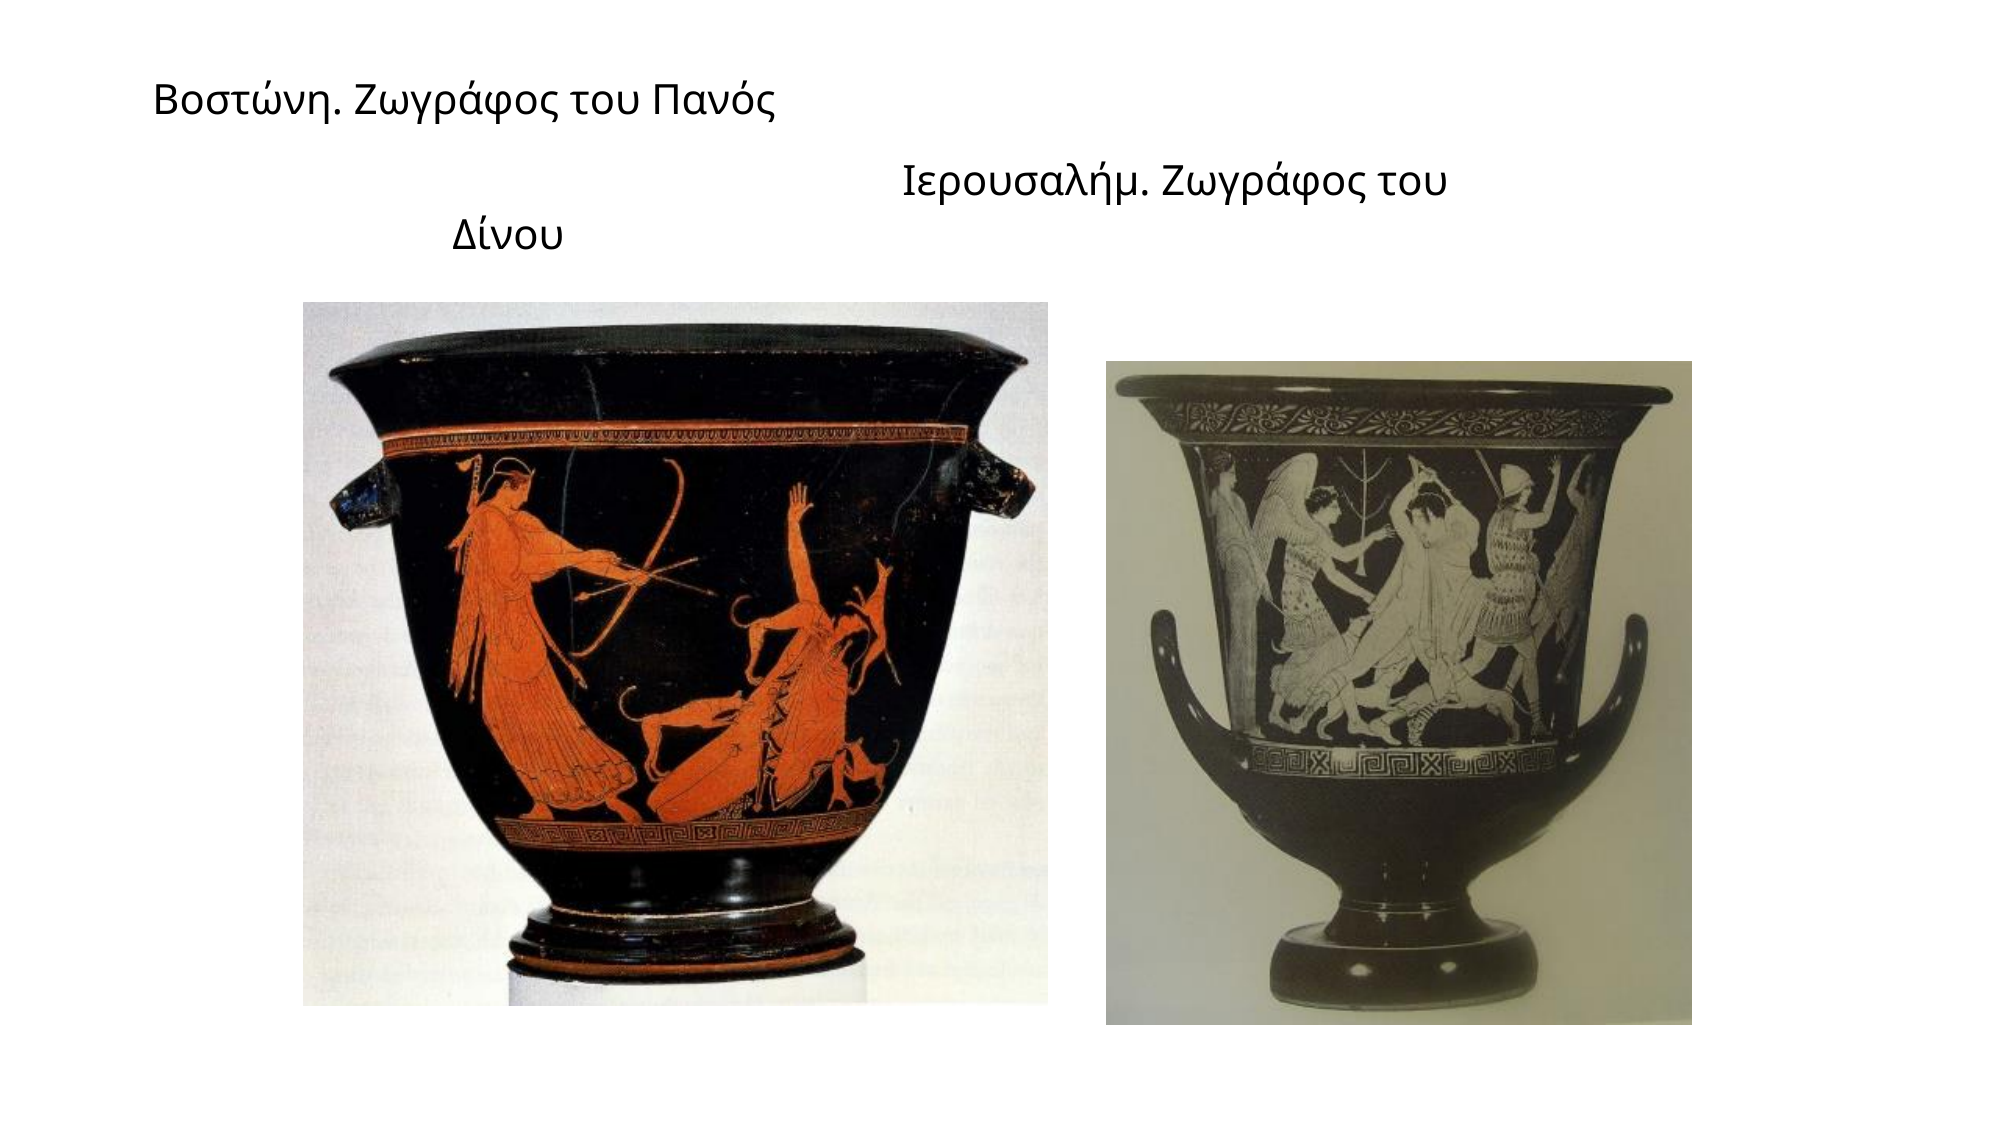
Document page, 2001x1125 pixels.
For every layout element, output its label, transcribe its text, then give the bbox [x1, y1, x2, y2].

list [303, 302, 1048, 1006]
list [1106, 361, 1692, 1025]
title Βοστώνη. Ζωγράφος του Πανός Ιερουσαλήμ. Ζωγράφος του Δίνου [137, 59, 1863, 278]
